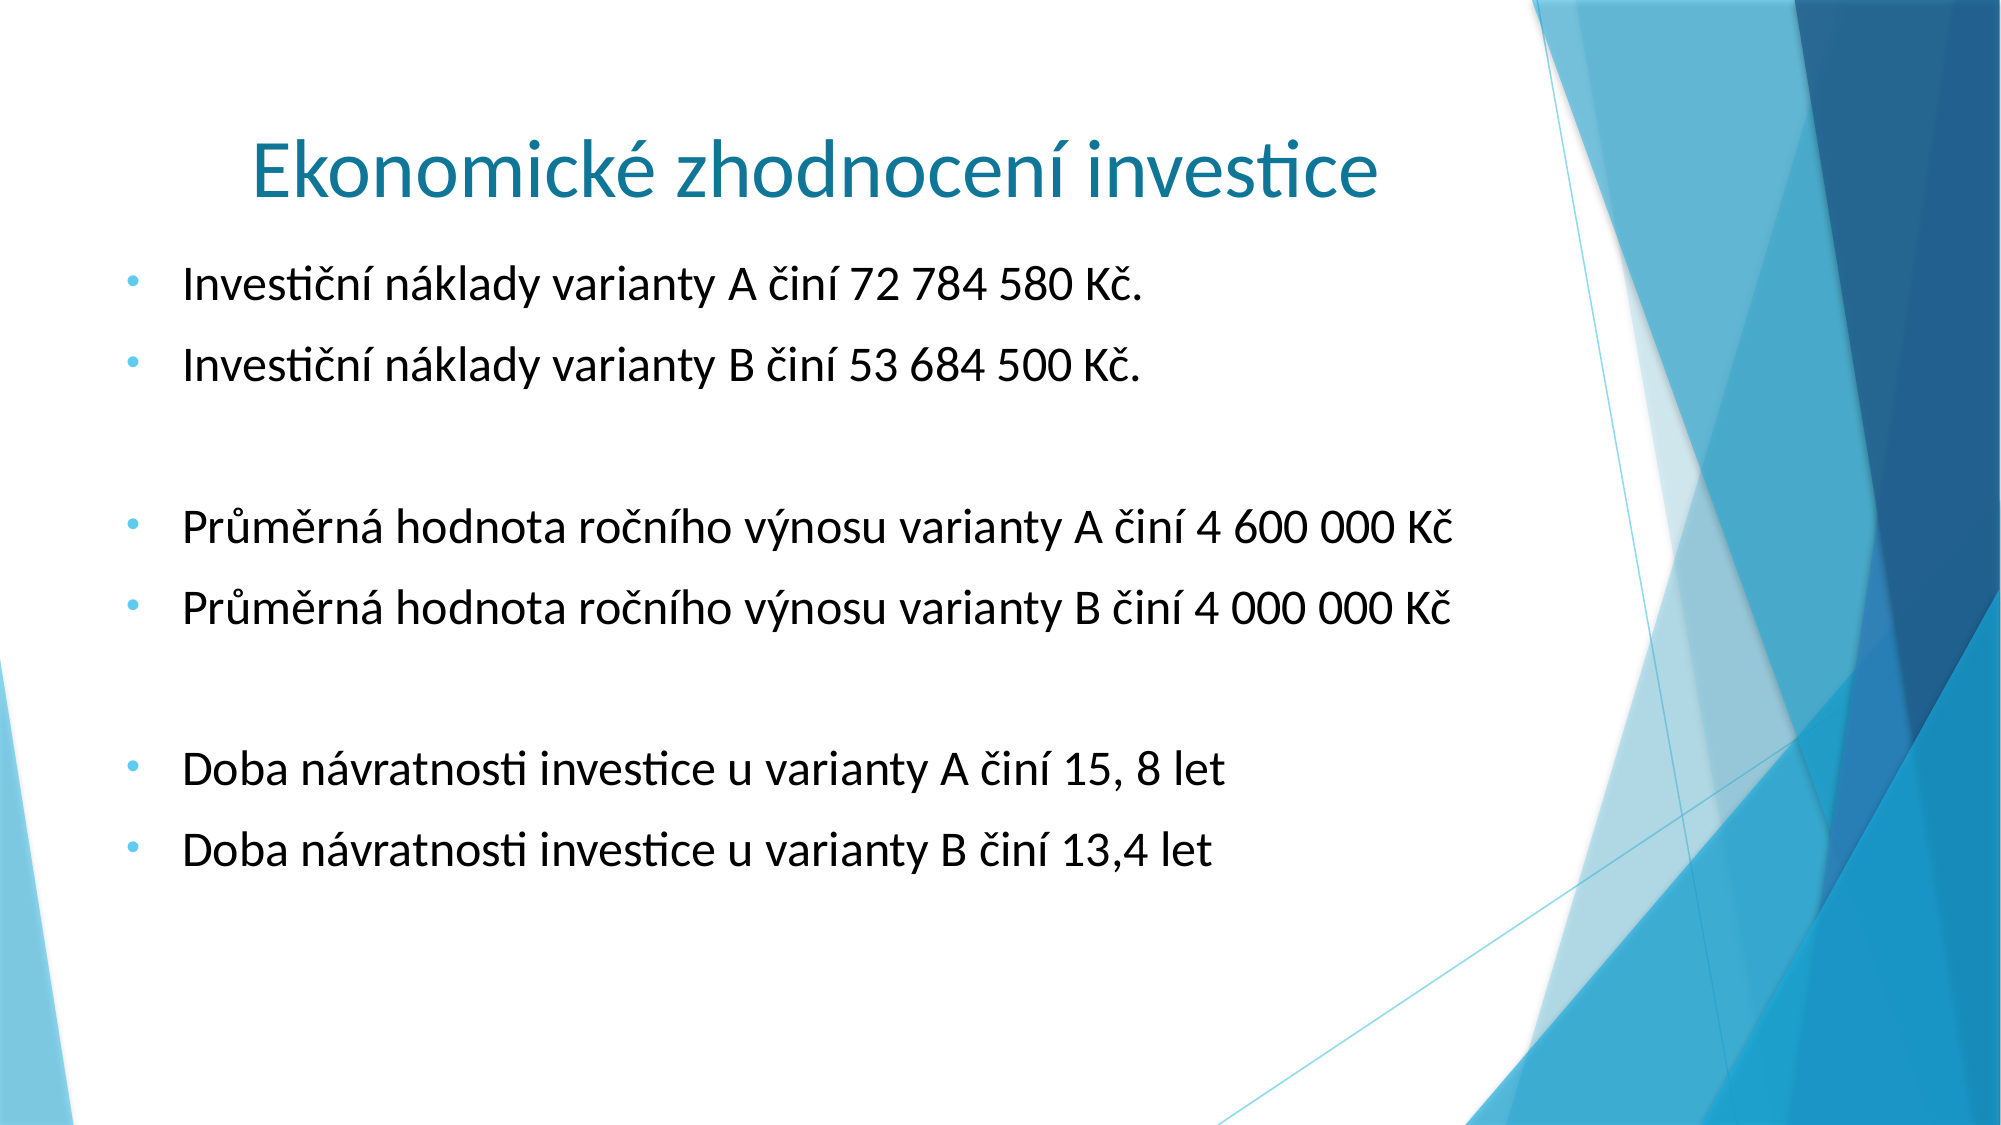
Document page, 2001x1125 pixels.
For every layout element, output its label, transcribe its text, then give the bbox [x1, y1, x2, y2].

list Investiční náklady varianty A činí 72 784 580 Kč. Investiční náklady varianty B činí 53 684 500 Kč. Průměrná hodnota ročního výnosu varianty A činí 4 600 000 Kč Průměrná hodnota ročního výnosu varianty B činí 4 000 000 Kč Doba návratnosti investice u varianty A činí 15, 8 let Doba návratnosti investice u varianty B činí 13,4 let [111, 243, 1522, 1065]
title Ekonomické zhodnocení investice [111, 103, 1522, 222]
